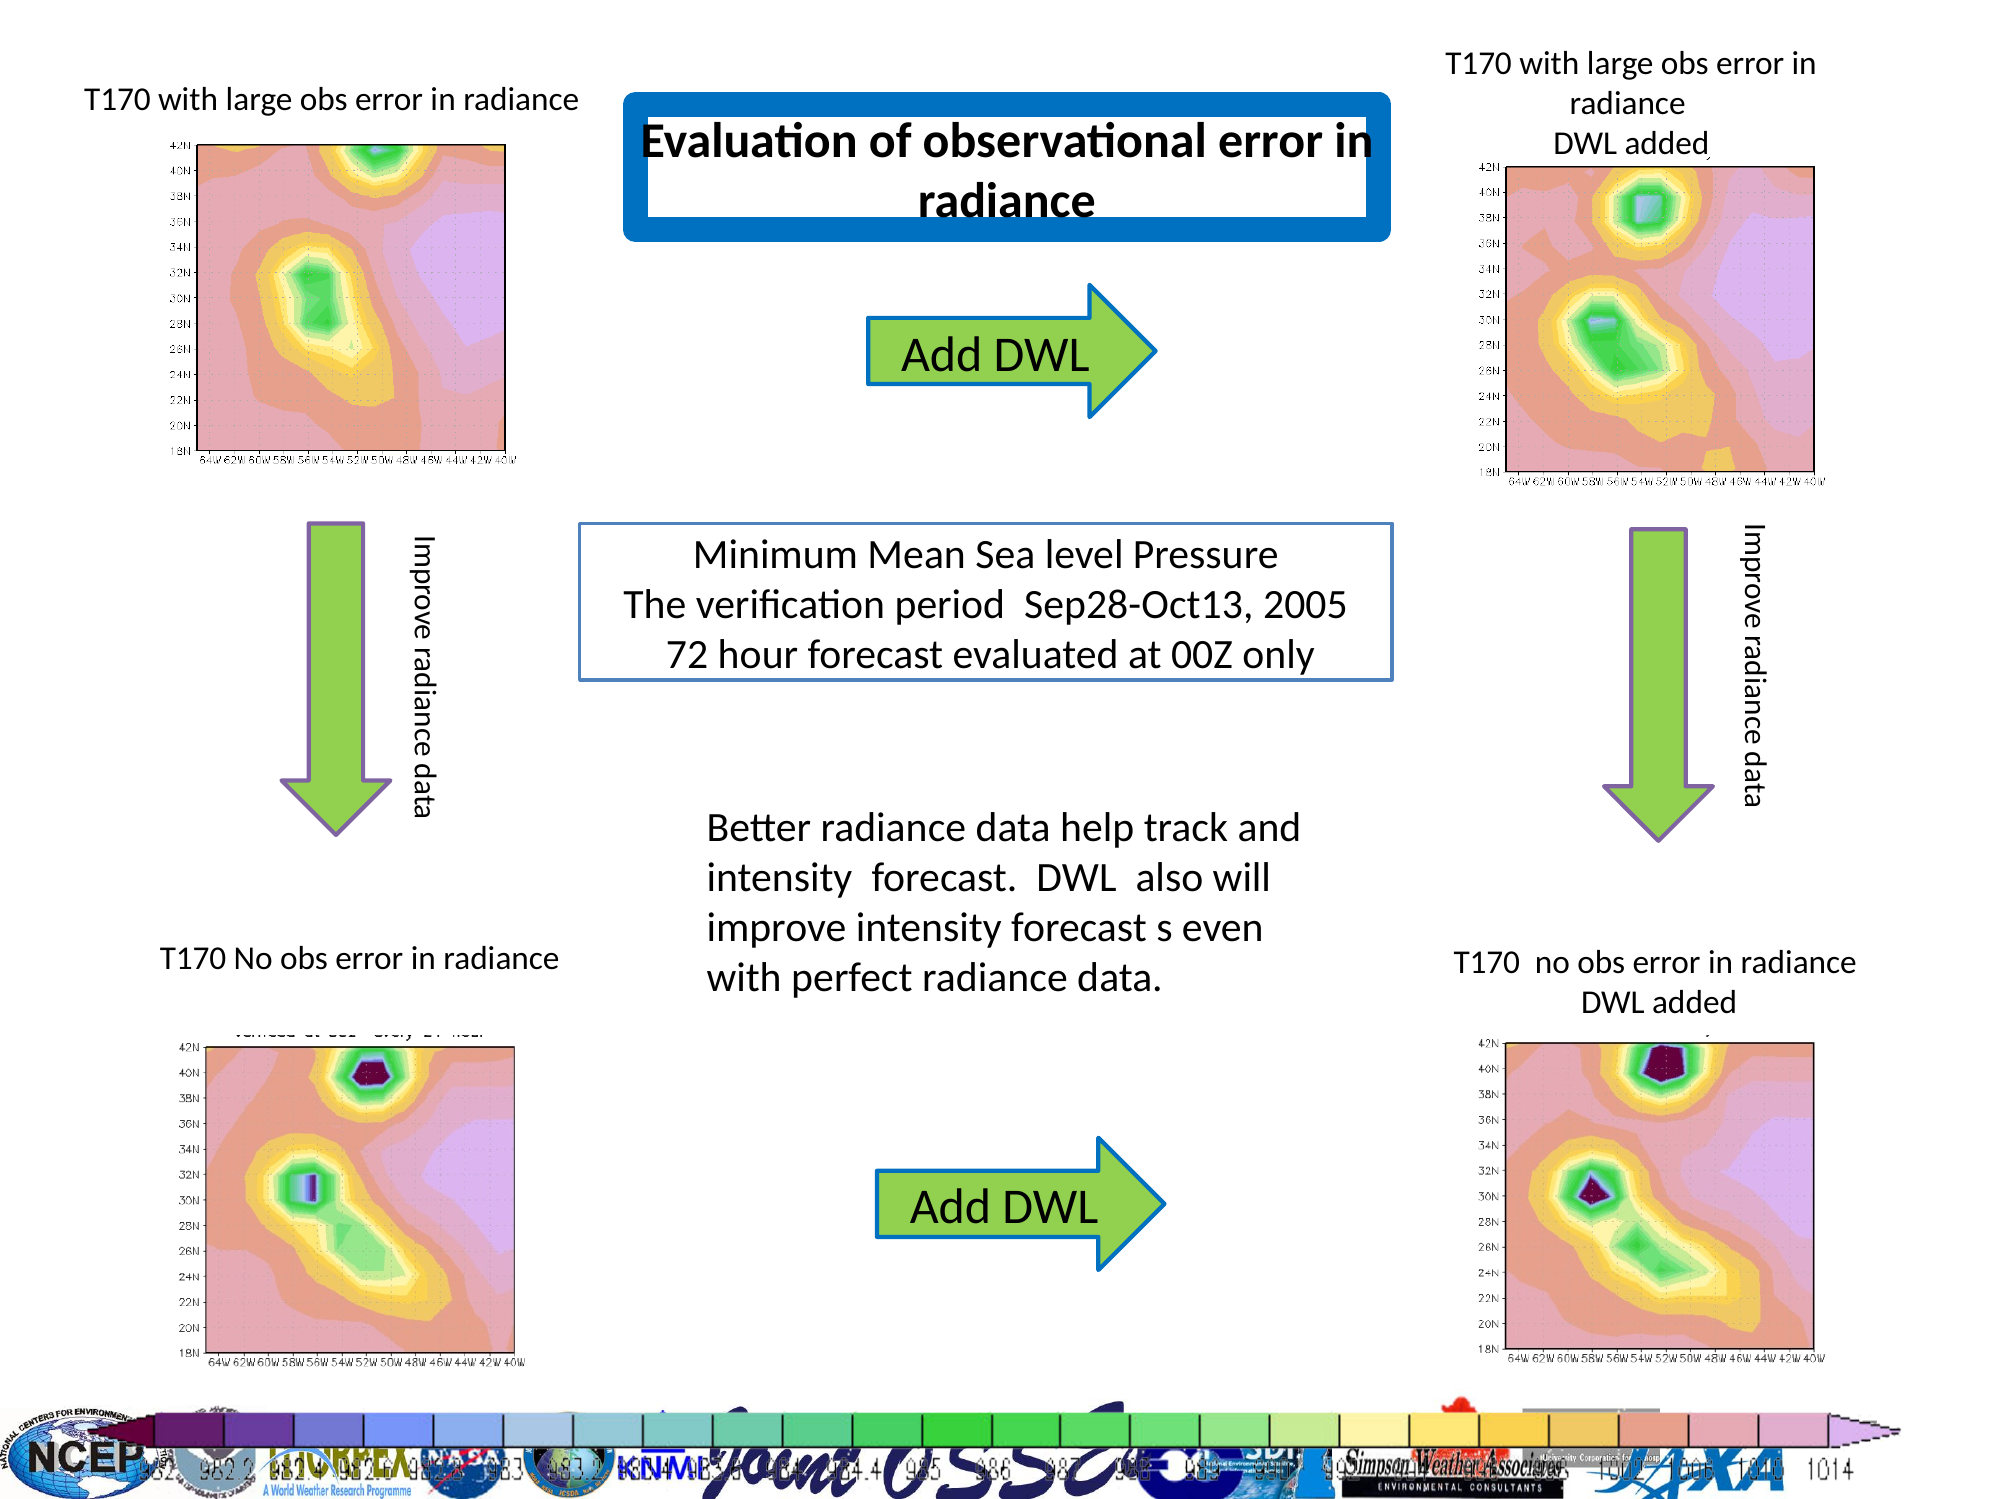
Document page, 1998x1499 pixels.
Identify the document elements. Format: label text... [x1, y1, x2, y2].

text_box Better radiance data help track and intensity forecast. DWL also will improve intensity forecast s even with perfect radiance data. [701, 796, 1333, 1002]
text_box Minimum Mean Sea level Pressure The verification period Sep28-Oct13, 2005 72 hour forecast evaluated at 00Z only [579, 523, 1393, 681]
text_box Improve radiance data [406, 530, 449, 881]
text_box T170 with large obs error in radiance DWL added [1391, 38, 1872, 155]
text_box Add DWL [866, 282, 1158, 420]
text_box T170 No obs error in radiance [152, 932, 567, 980]
text_box [279, 521, 393, 838]
text_box T170 with large obs error in radiance [57, 73, 615, 121]
picture [0, 0, 1998, 1499]
text_box Evaluation of observational error in radiance [635, 104, 1379, 230]
text_box [1602, 527, 1715, 843]
text_box Add DWL [874, 1135, 1167, 1272]
text_box T170 no obs error in radiance DWL added [1389, 937, 1930, 1024]
text_box Improve radiance data [1736, 518, 1779, 881]
